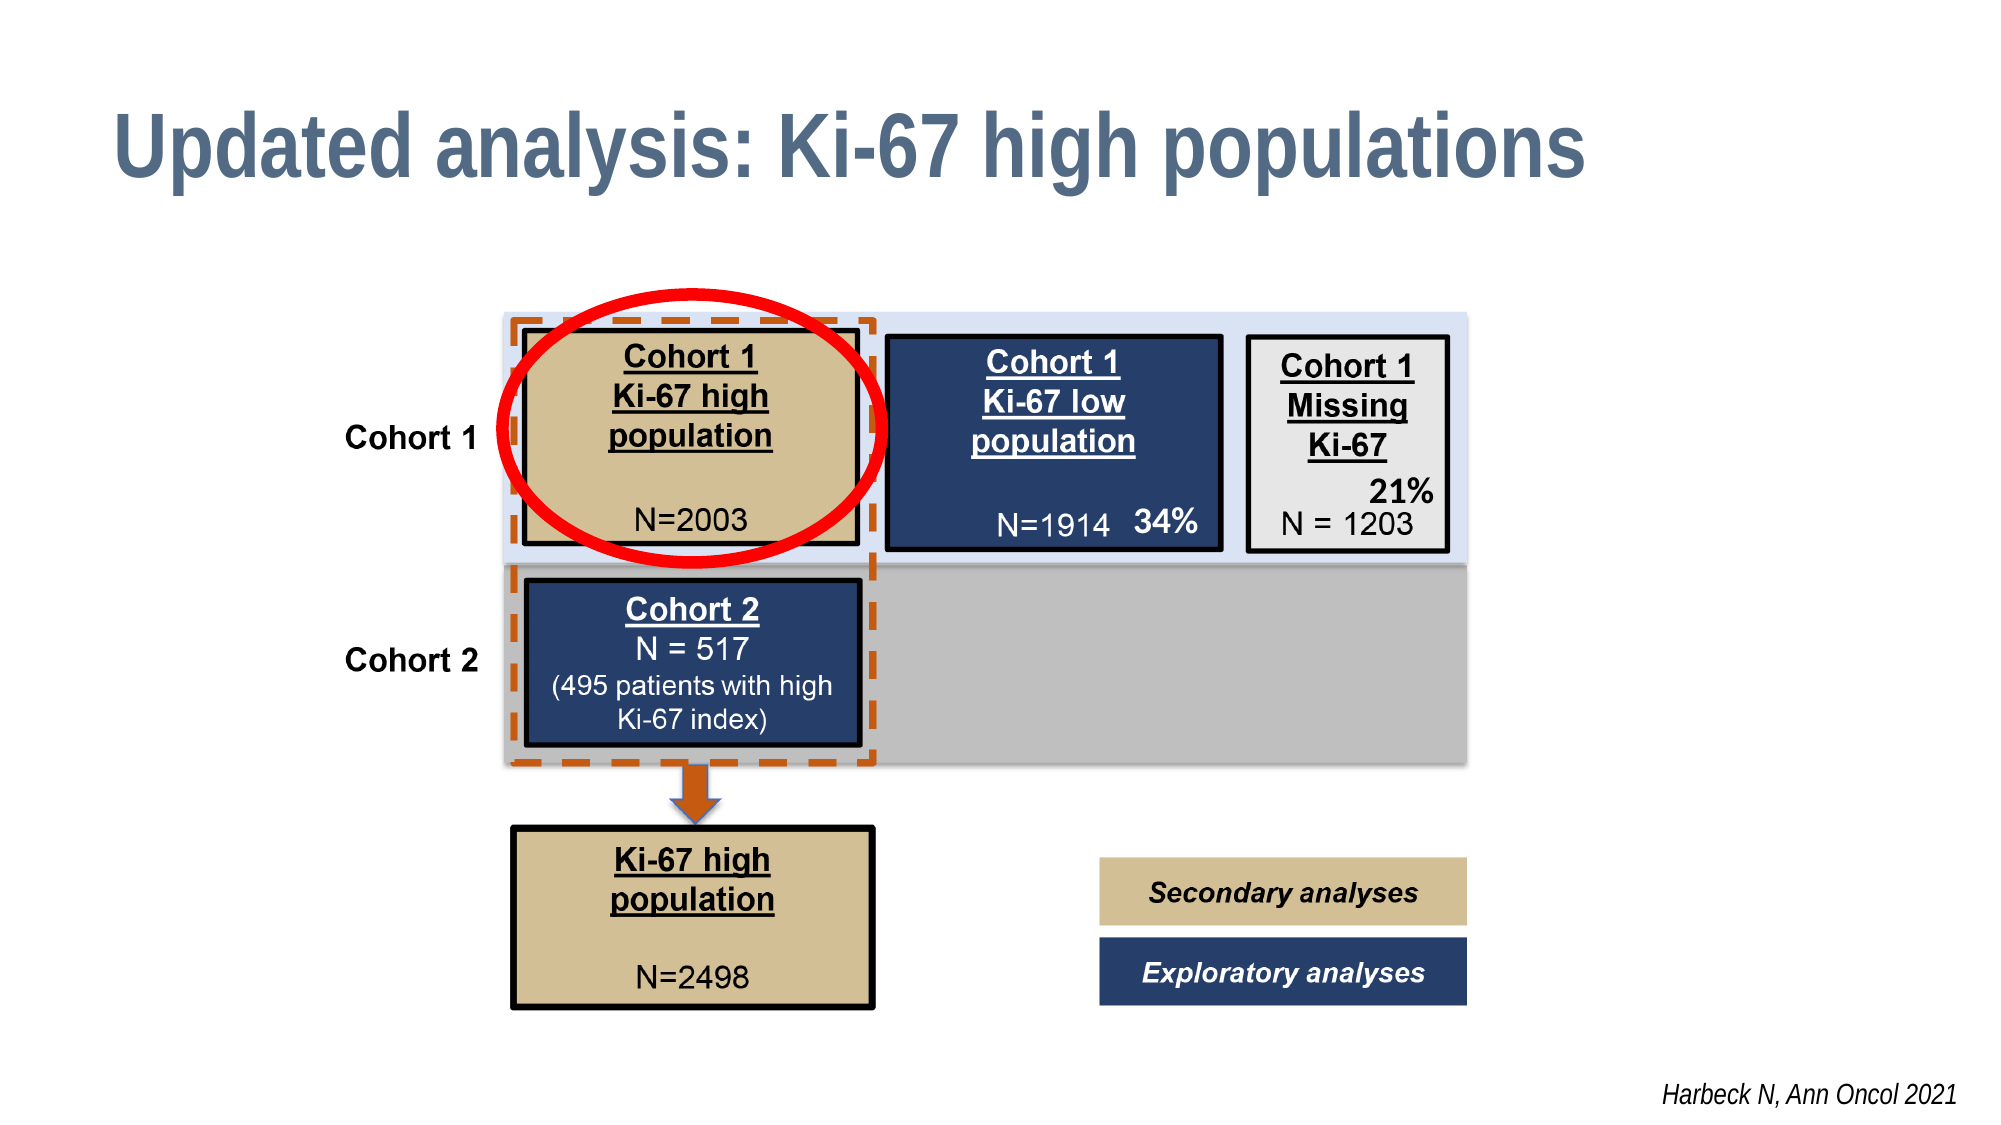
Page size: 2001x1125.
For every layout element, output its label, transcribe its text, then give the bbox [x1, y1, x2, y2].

picture [340, 294, 1496, 1037]
text_box Harbeck N, Ann Oncol 2021 [1647, 1067, 1974, 1118]
title Updated analysis: Ki-67 high populations [98, 88, 1901, 207]
